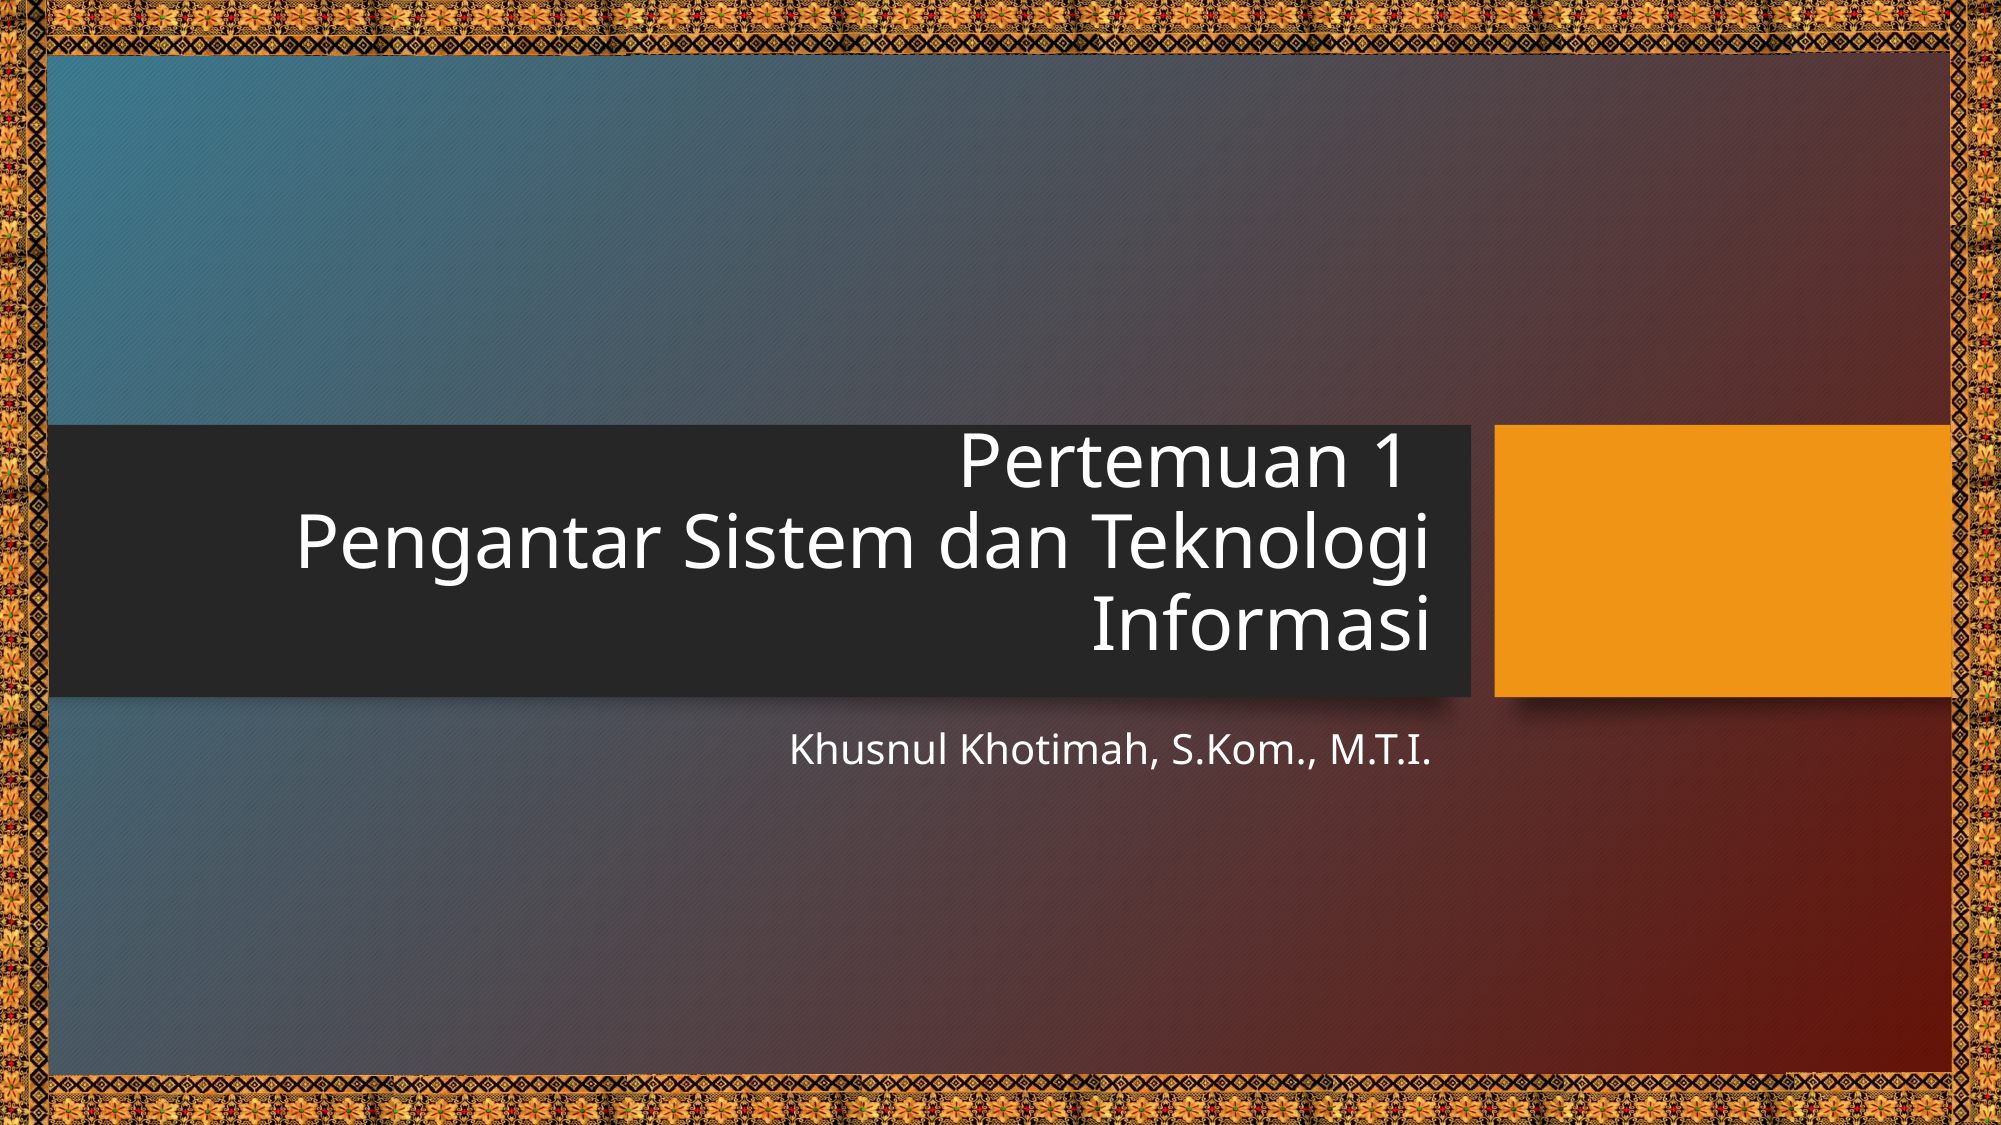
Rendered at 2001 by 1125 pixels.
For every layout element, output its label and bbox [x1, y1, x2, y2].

text_box [0, 0, 2000, 1125]
